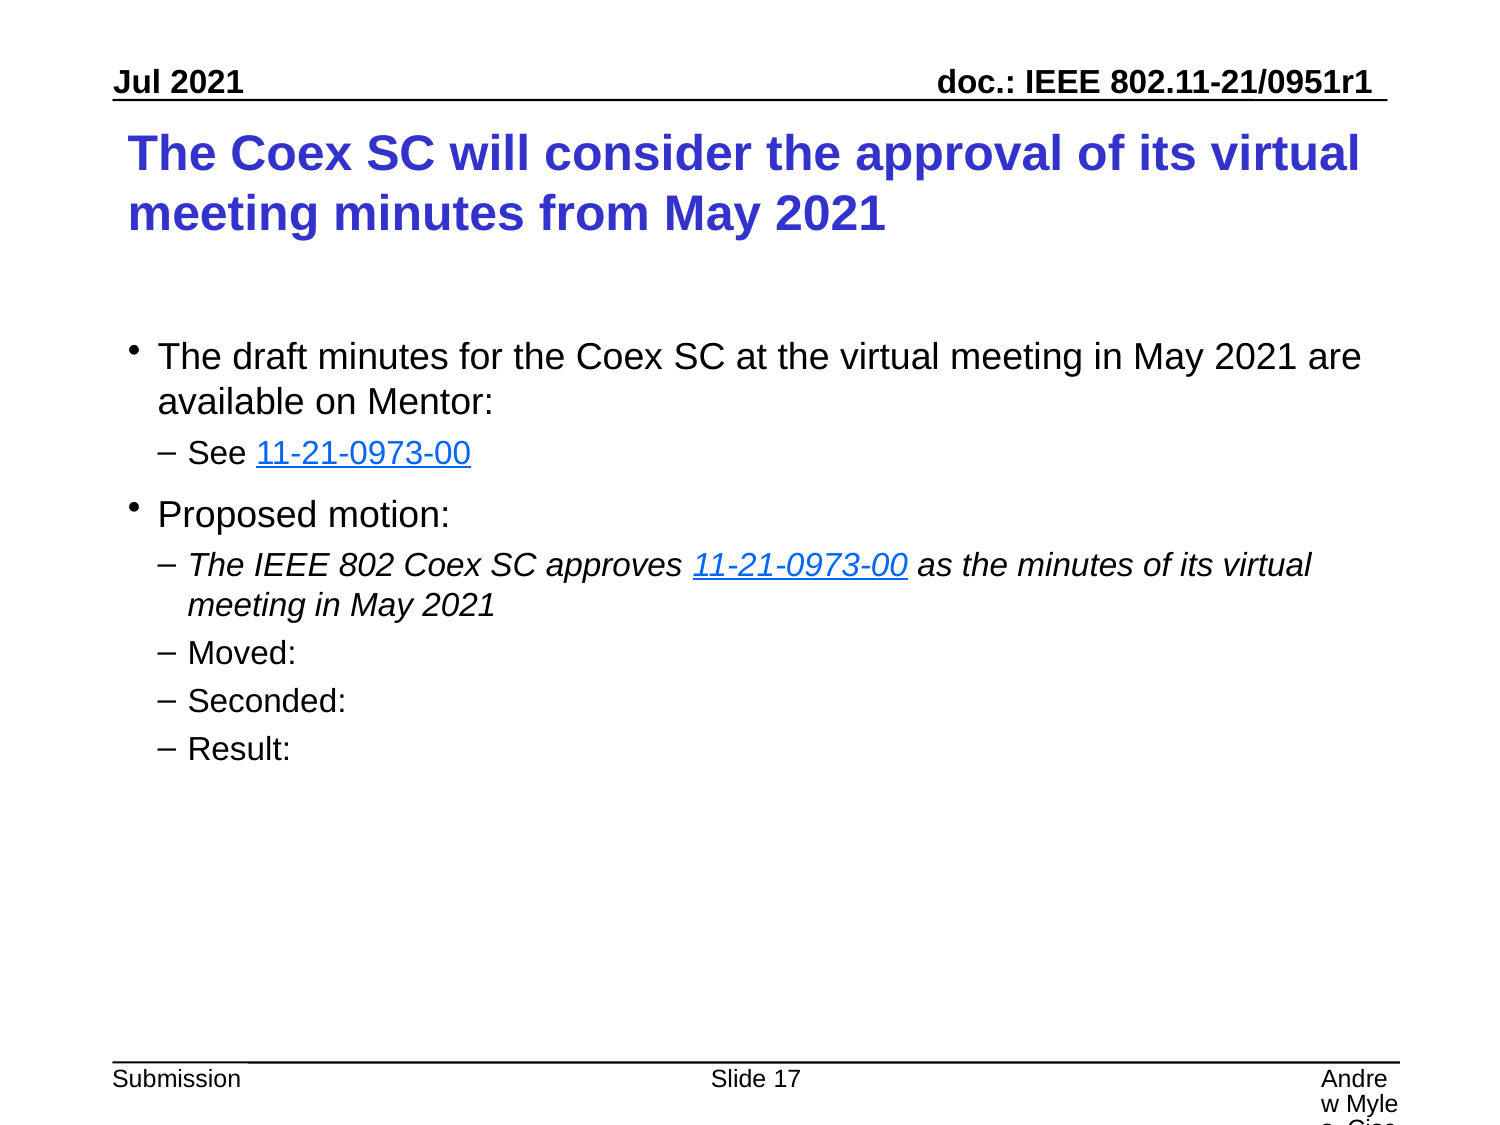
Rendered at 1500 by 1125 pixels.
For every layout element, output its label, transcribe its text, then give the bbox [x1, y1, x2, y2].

title The Coex SC will consider the approval of its virtual meeting minutes from May 2021 [112, 112, 1388, 288]
slide_number Slide 17 [709, 1061, 803, 1093]
footer Andrew Myles, Cisco [1320, 1061, 1402, 1093]
list The draft minutes for the Coex SC at the virtual meeting in May 2021 are available on Mentor: See 11-21-0973-00 Proposed motion: The IEEE 802 Coex SC approves 11-21-0973-00 as the minutes of its virtual meeting in May 2021 Moved: Seconded: Result: [112, 324, 1388, 1000]
